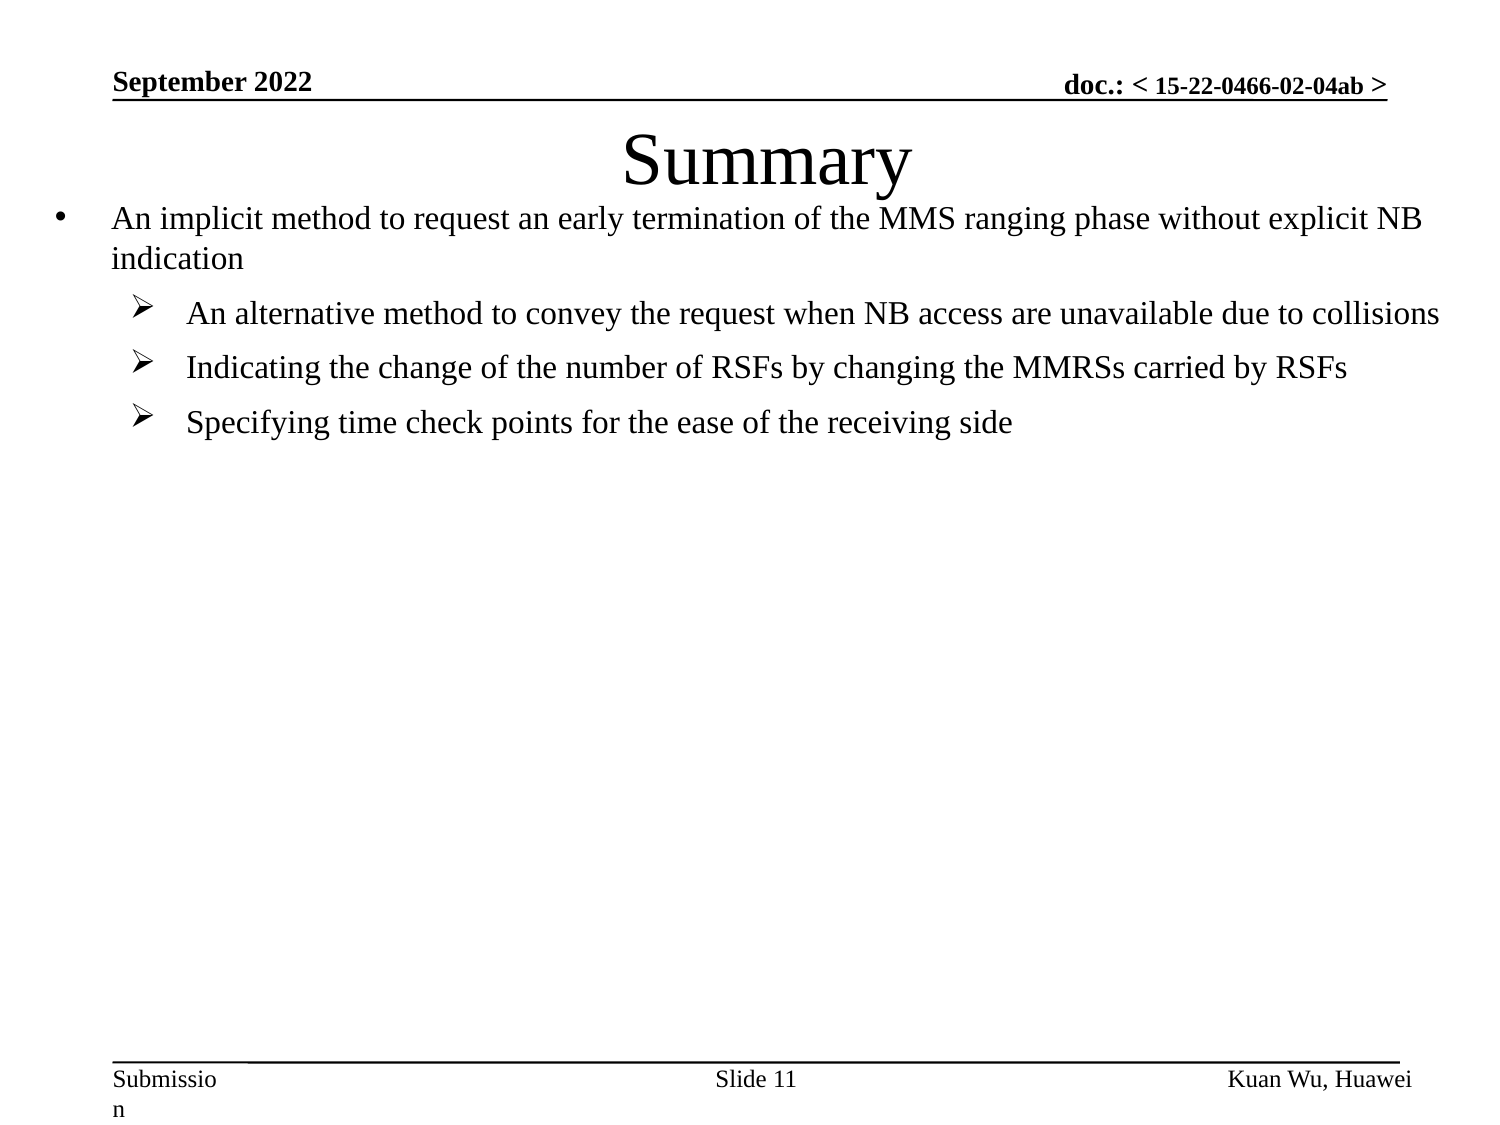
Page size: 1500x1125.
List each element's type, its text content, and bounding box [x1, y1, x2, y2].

slide_number Slide 11 [712, 1062, 800, 1093]
footer Kuan Wu, Huawei [900, 1062, 1413, 1093]
text_box Summary [112, 101, 1423, 185]
text_box An implicit method to request an early termination of the MMS ranging phase without explicit NB indication An alternative method to convey the request when NB access are unavailable due to collisions Indicating the change of the number of RSFs by changing the MMRSs carried by RSFs Specifying time check points for the ease of the receiving side [11, 188, 1489, 448]
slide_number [112, 62, 375, 98]
